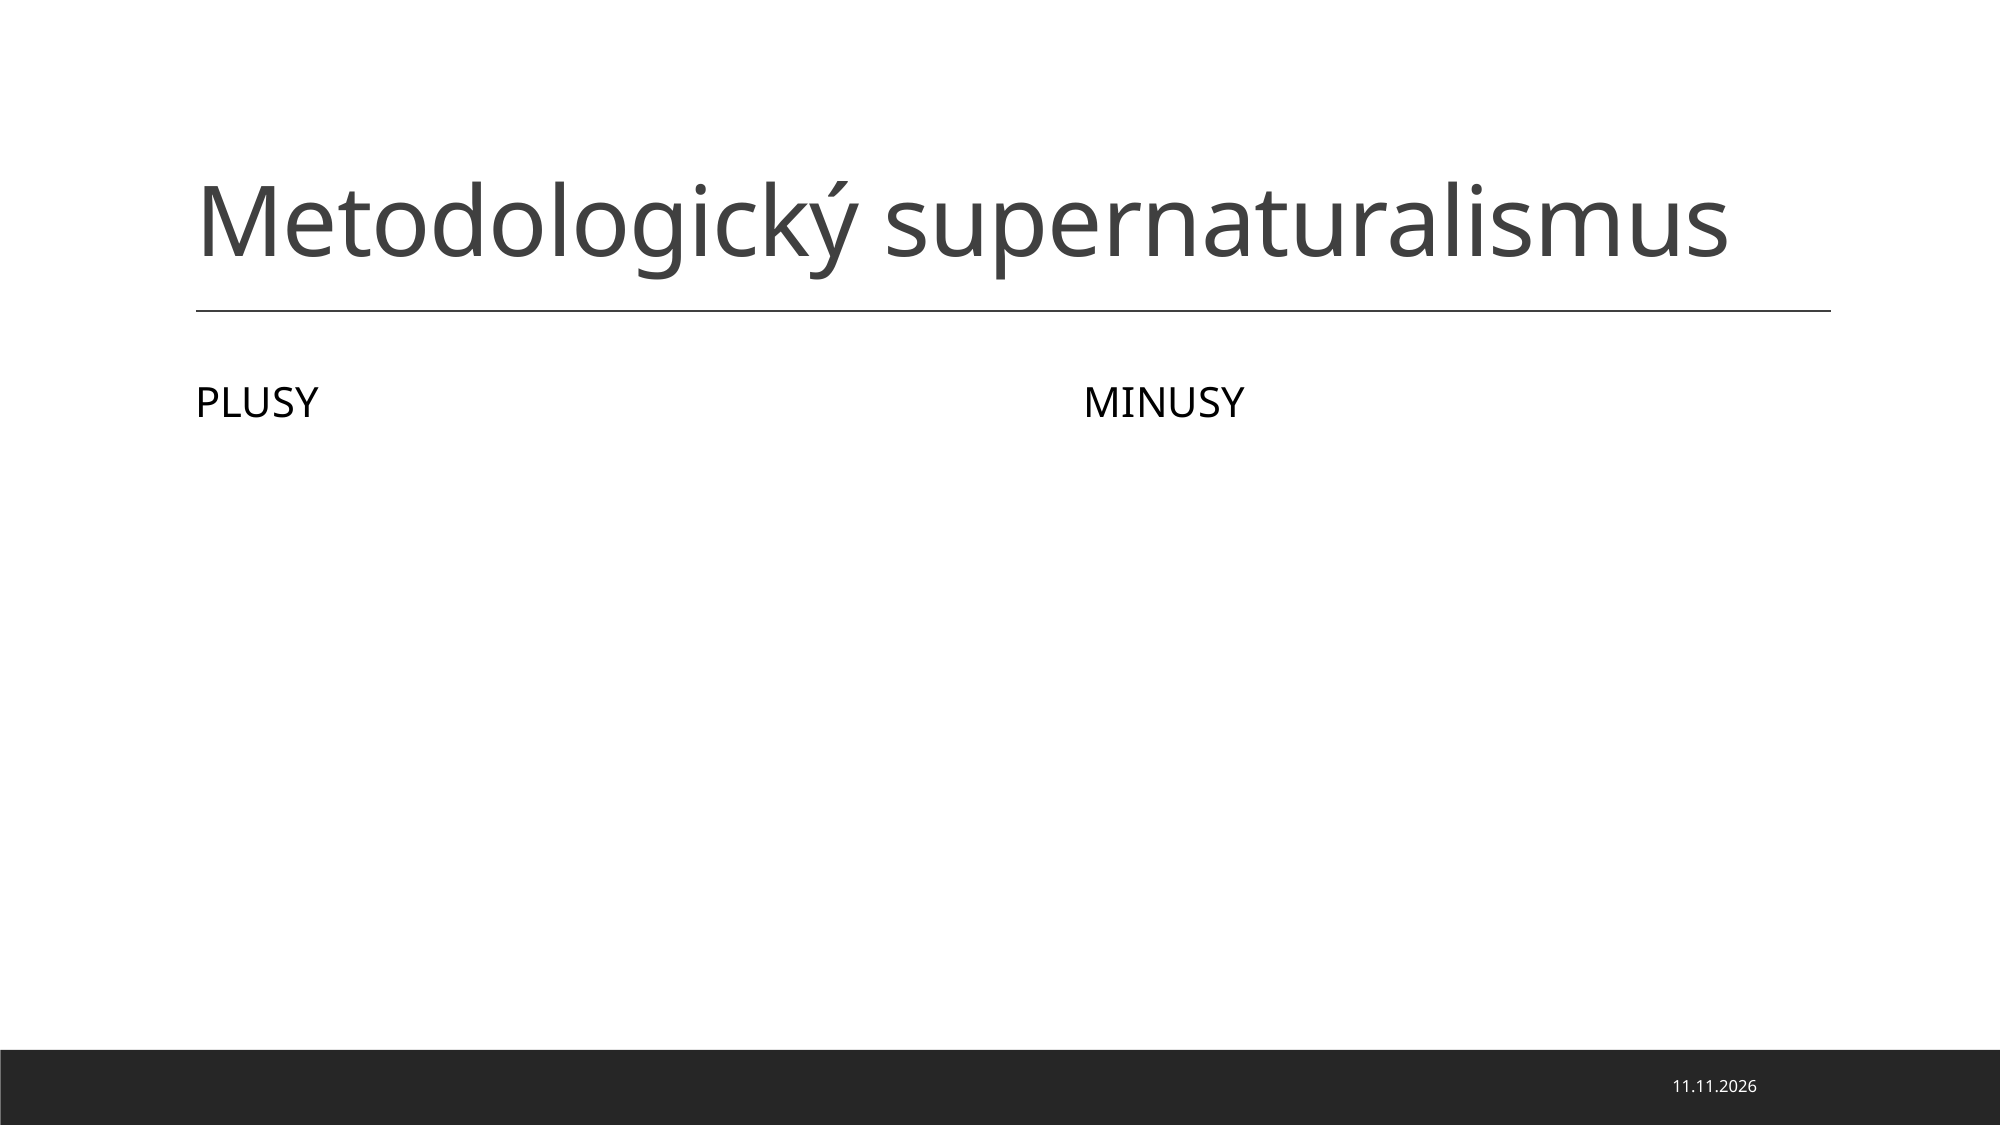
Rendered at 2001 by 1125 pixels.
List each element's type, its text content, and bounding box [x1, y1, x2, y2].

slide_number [1348, 1057, 1773, 1118]
list Minusy [1068, 337, 1830, 459]
list Plusy [180, 337, 942, 459]
title Metodologický supernaturalismus [180, 47, 1830, 285]
